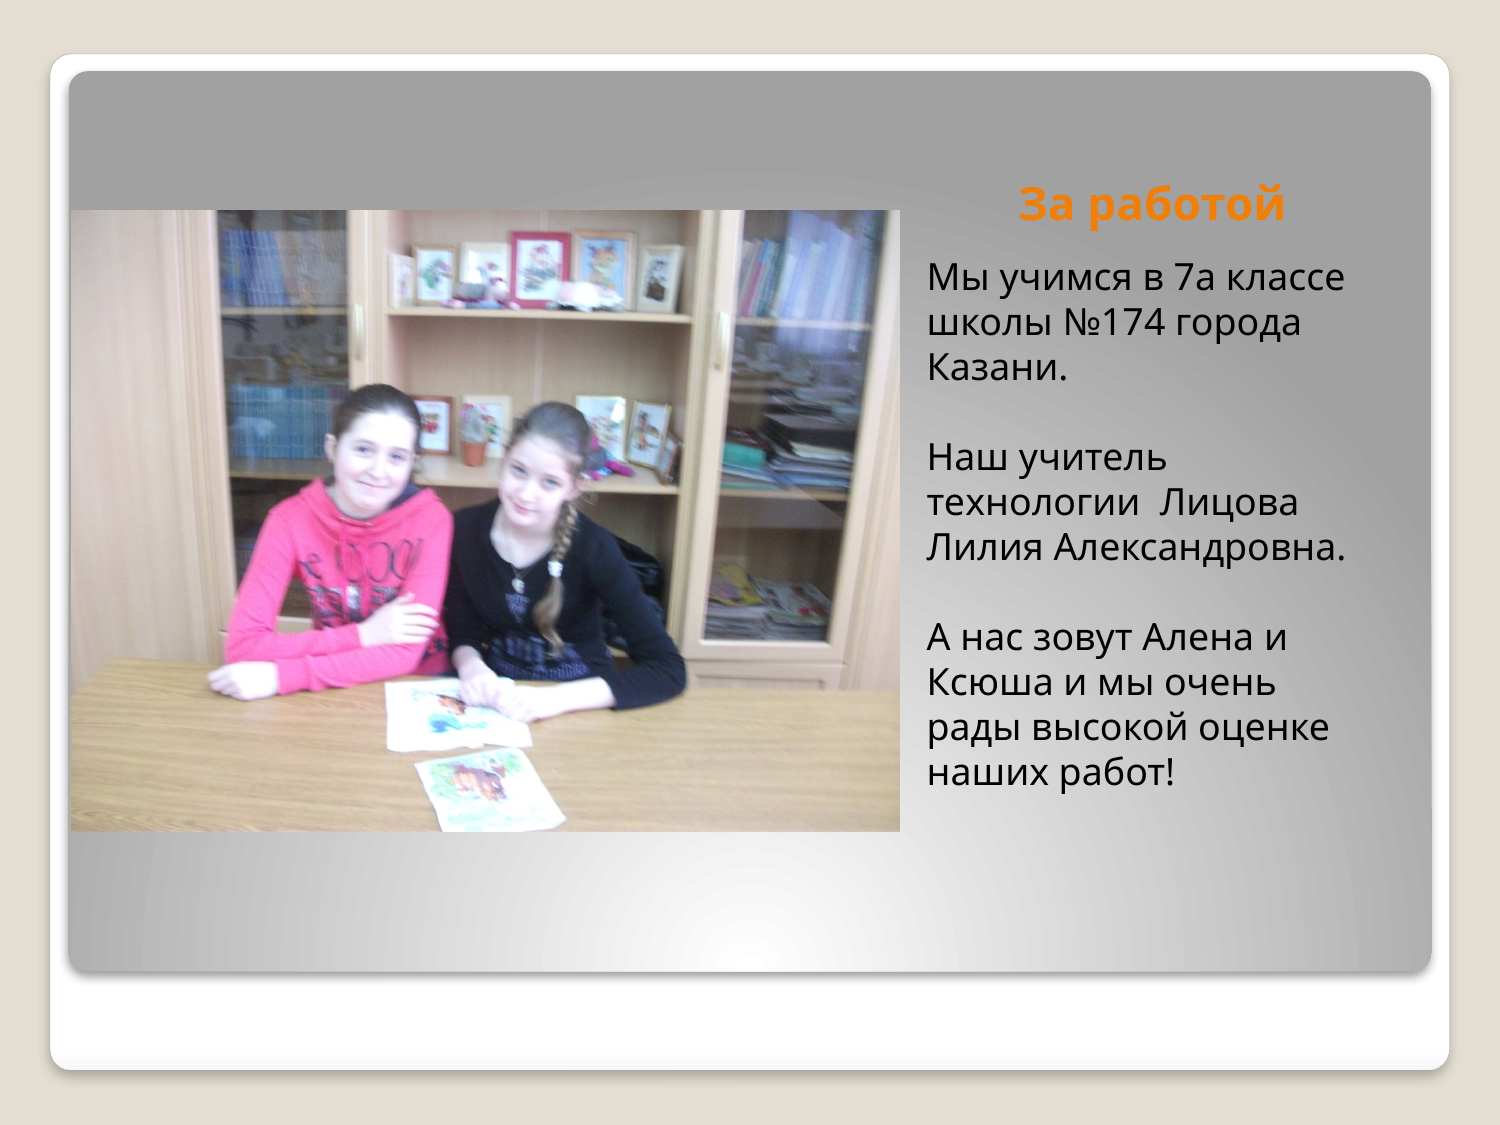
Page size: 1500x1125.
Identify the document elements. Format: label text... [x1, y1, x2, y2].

list Мы учимся в 7а классе школы №174 города Казани. Наш учитель технологии Лицова Лилия Александровна. А нас зовут Алена и Ксюша и мы очень рады высокой оценке наших работ! [908, 237, 1397, 928]
title За работой [908, 87, 1397, 237]
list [71, 210, 900, 833]
